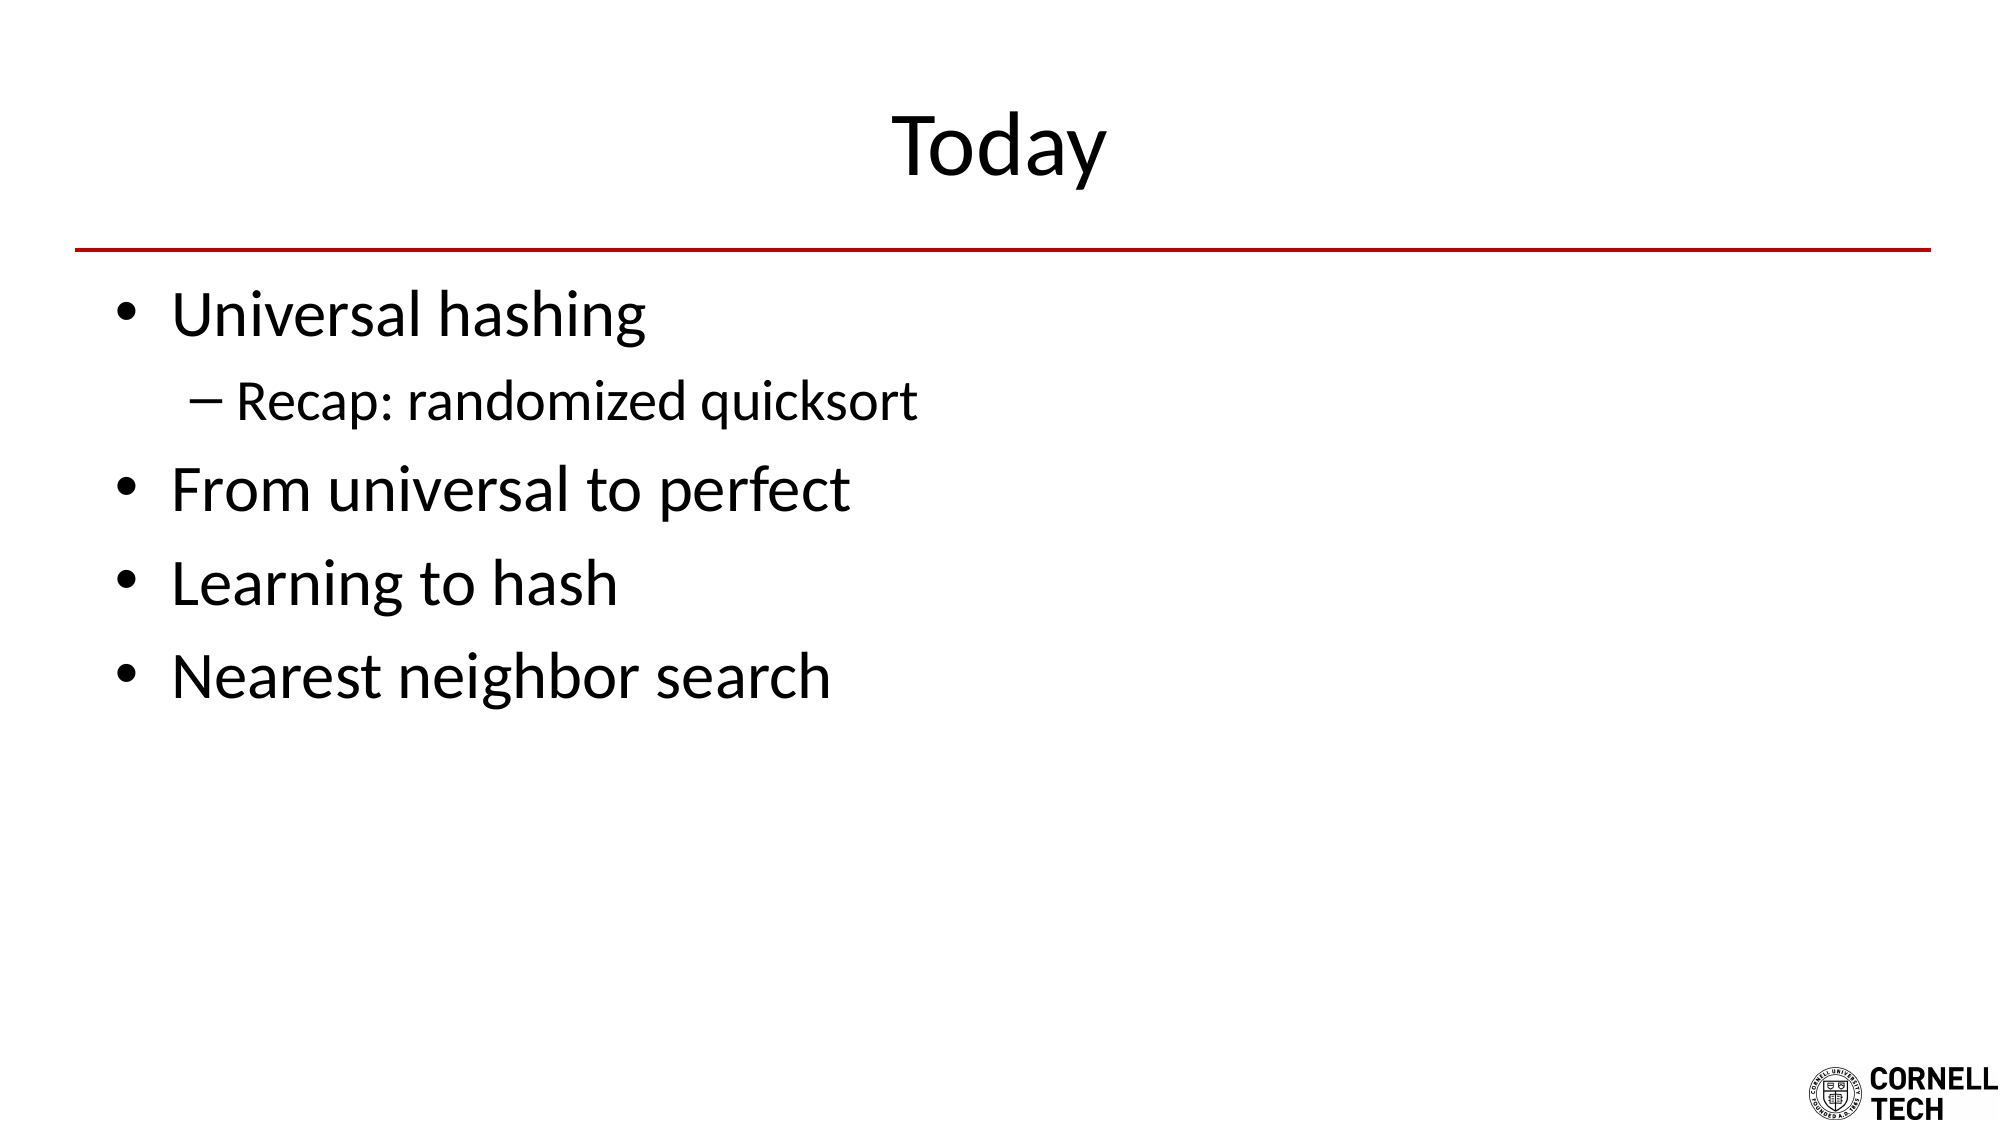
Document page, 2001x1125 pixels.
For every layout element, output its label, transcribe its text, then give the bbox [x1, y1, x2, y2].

list Universal hashing Recap: randomized quicksort From universal to perfect Learning to hash Nearest neighbor search [99, 262, 1900, 1005]
picture [1809, 1067, 1998, 1120]
title Today [99, 45, 1900, 233]
